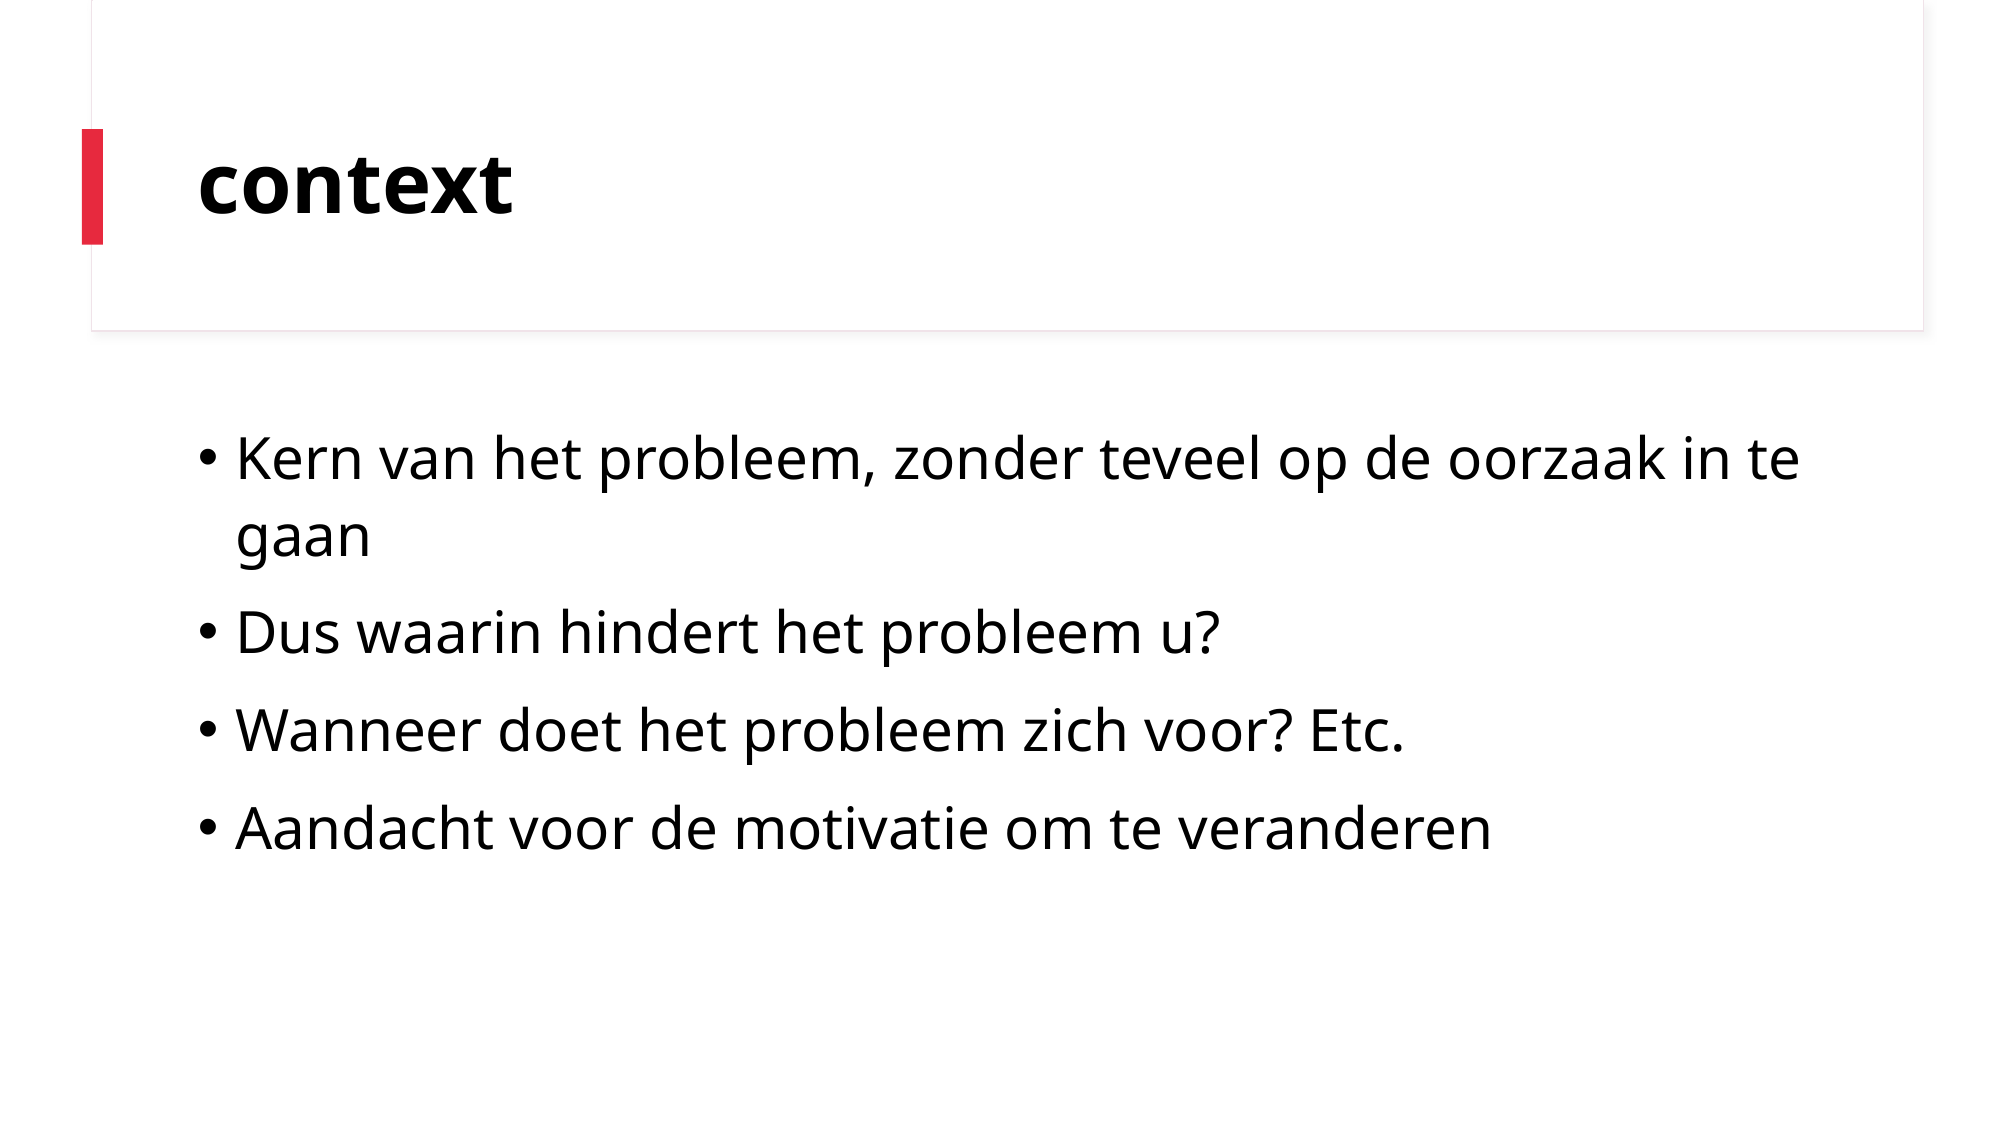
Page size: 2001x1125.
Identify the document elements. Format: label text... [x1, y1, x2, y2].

title context [183, 90, 1851, 284]
list Kern van het probleem, zonder teveel op de oorzaak in te gaan Dus waarin hindert het probleem u? Wanneer doet het probleem zich voor? Etc. Aandacht voor de motivatie om te veranderen [183, 406, 1851, 1013]
